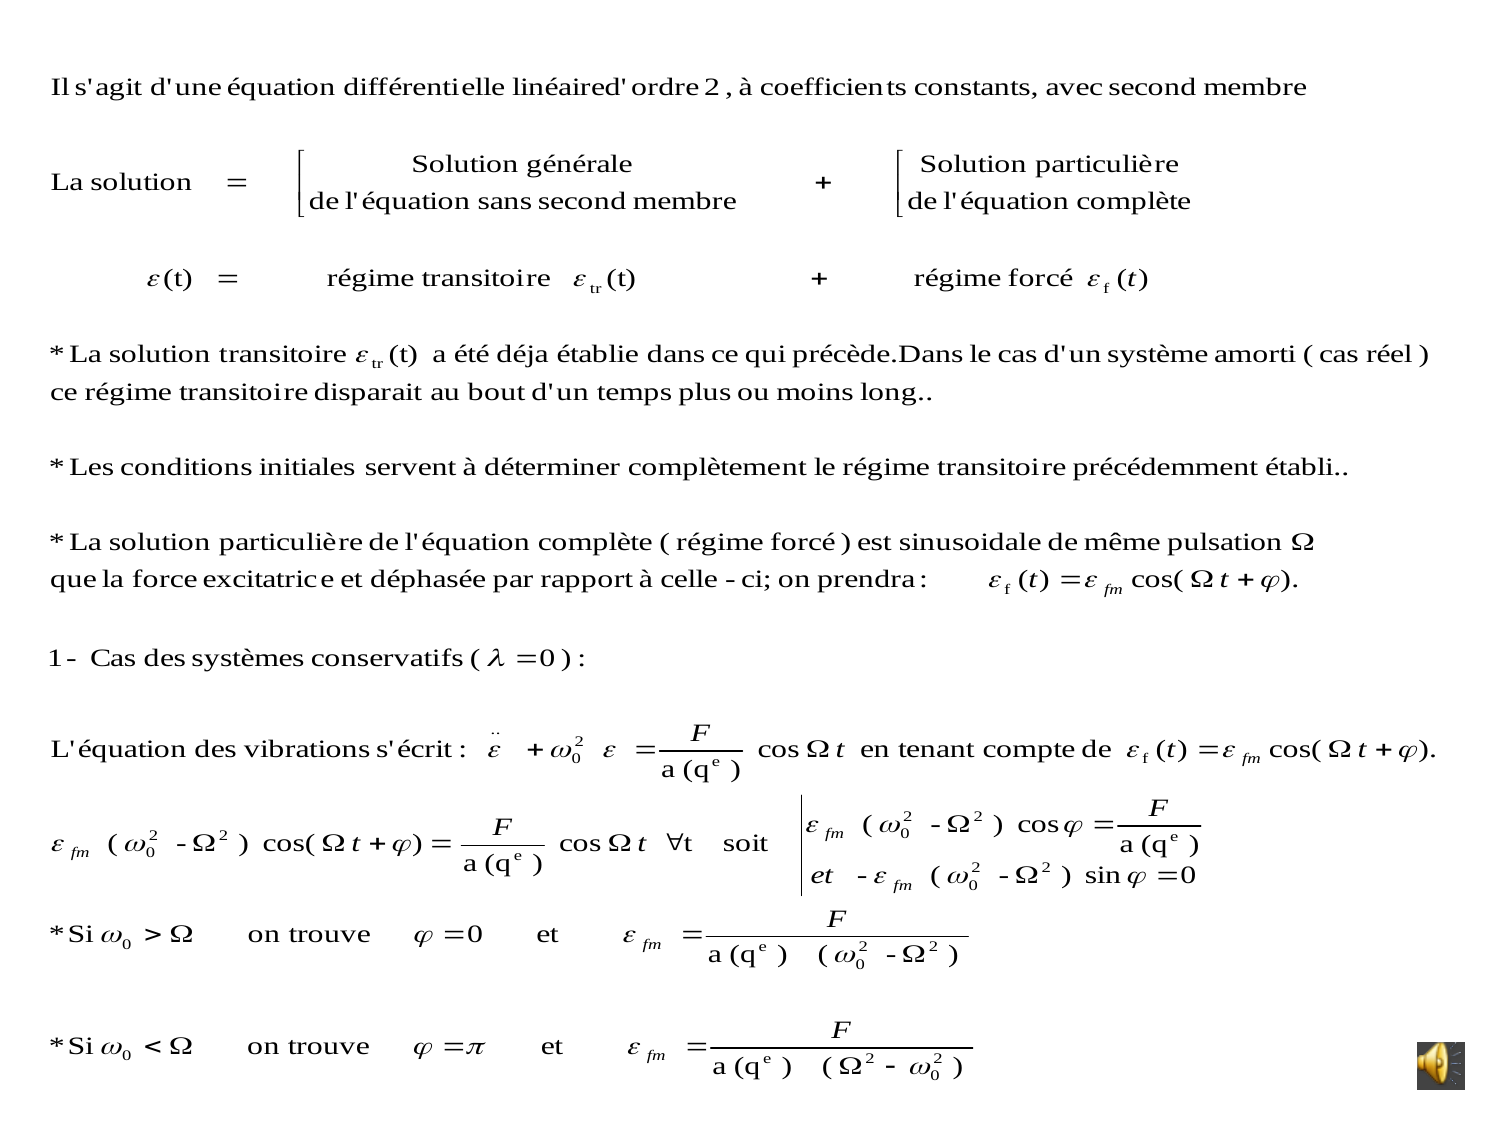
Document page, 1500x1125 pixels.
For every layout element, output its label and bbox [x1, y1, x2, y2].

text_box [45, 32, 1443, 1087]
picture [1415, 1040, 1467, 1092]
